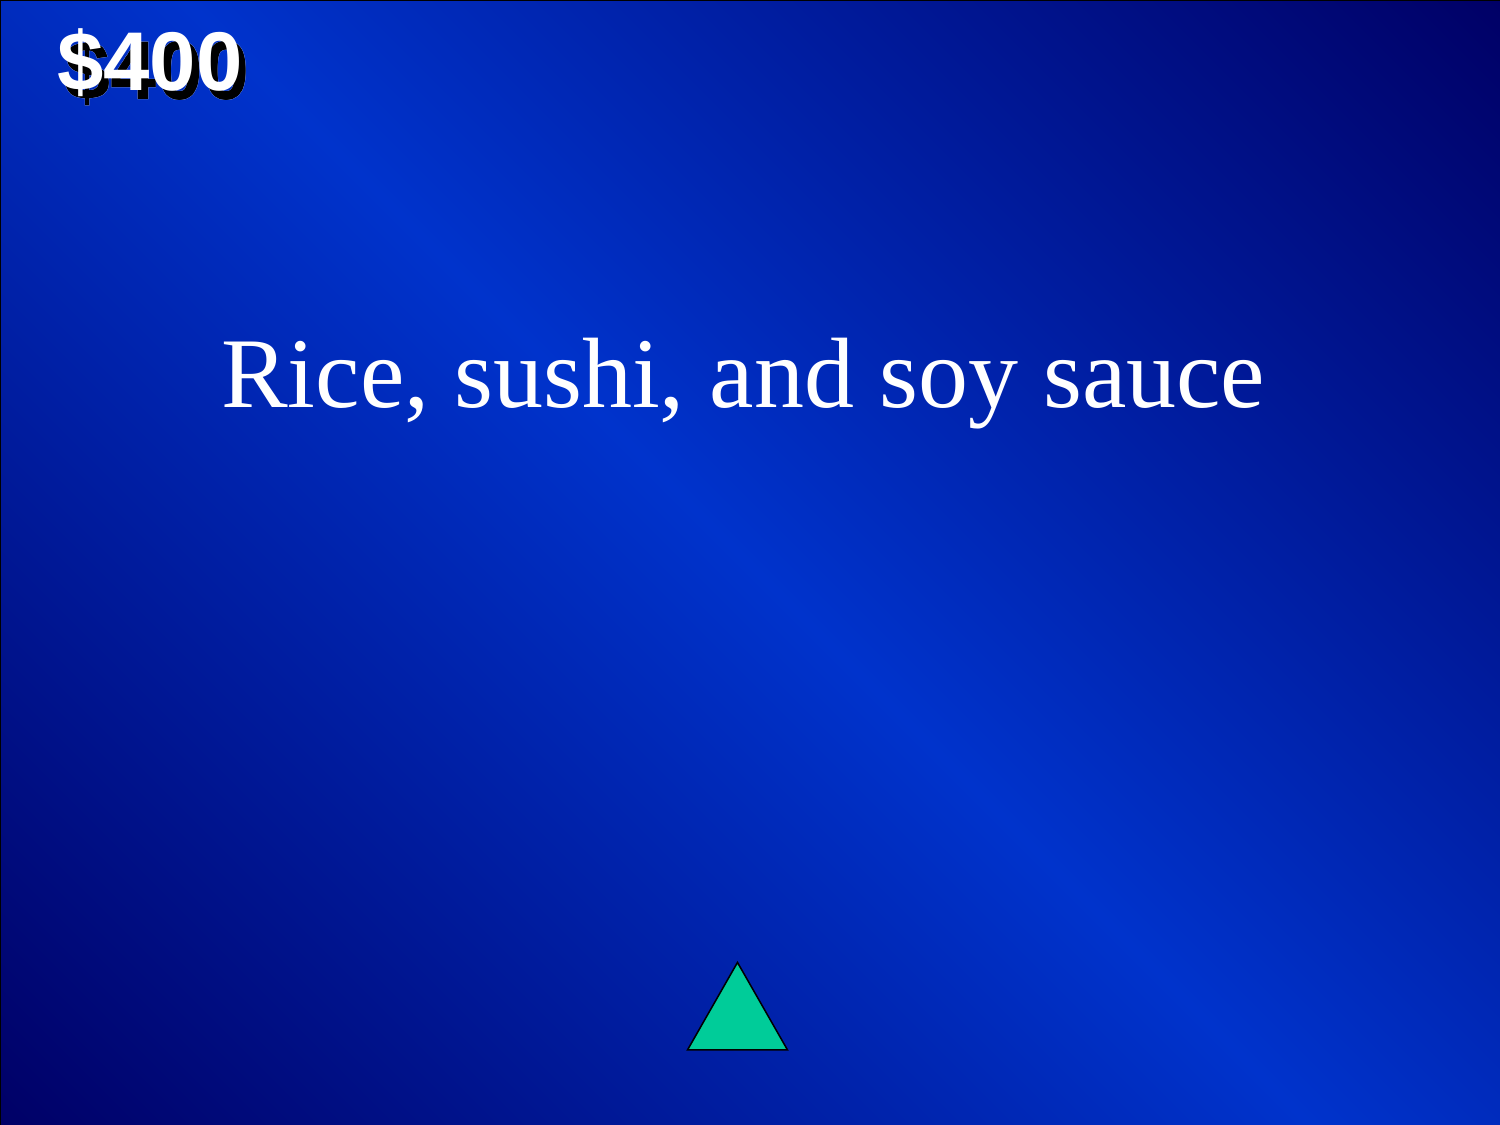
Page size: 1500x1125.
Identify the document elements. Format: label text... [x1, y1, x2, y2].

text_box [0, 0, 1500, 1125]
text_box Rice, sushi, and soy sauce [200, 299, 1288, 435]
text_box [687, 962, 788, 1050]
text_box $400 [0, 0, 300, 115]
